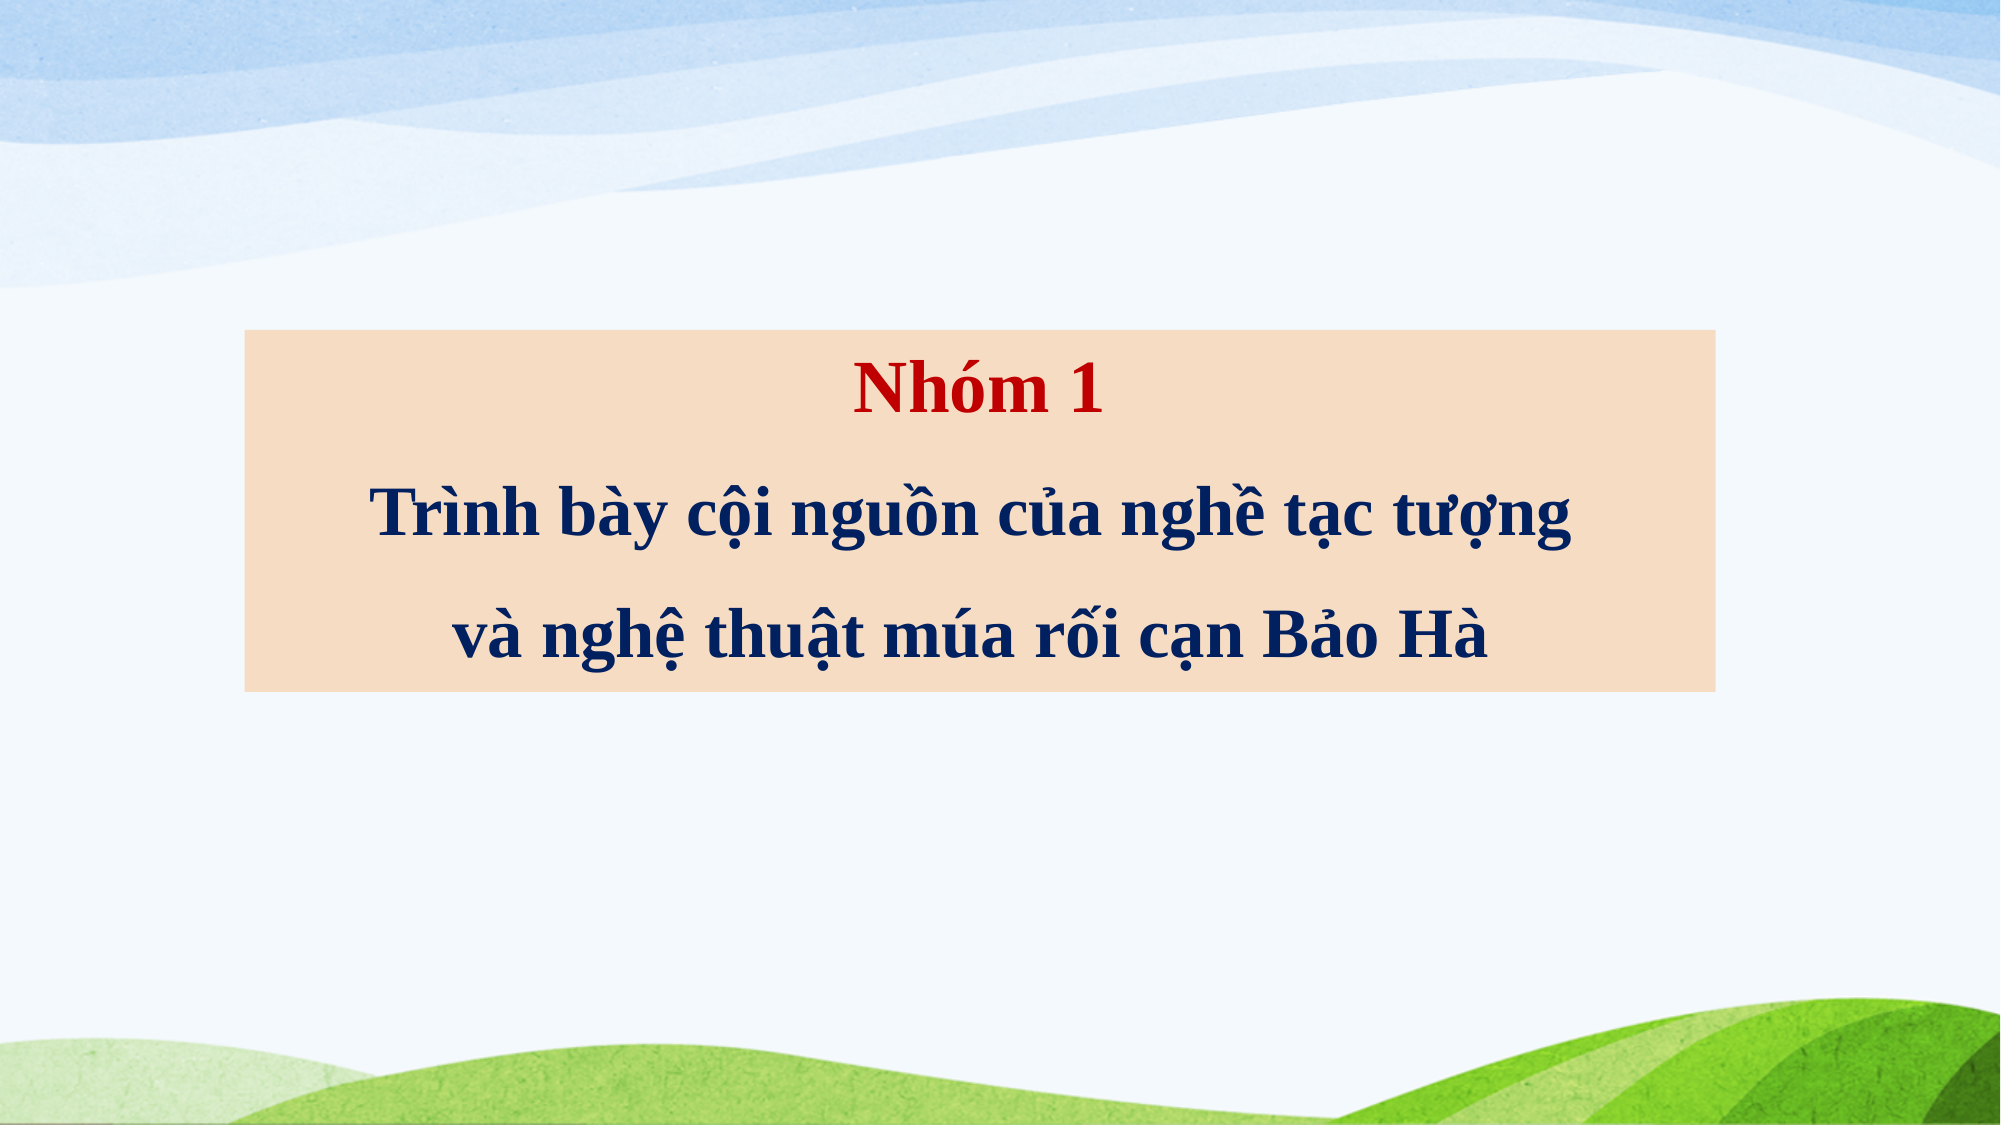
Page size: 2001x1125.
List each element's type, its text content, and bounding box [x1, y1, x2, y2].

text_box Nhóm 1 Trình bày cội nguồn của nghề tạc tượng và nghệ thuật múa rối cạn Bảo Hà [244, 329, 1716, 692]
picture [0, 0, 2001, 1125]
